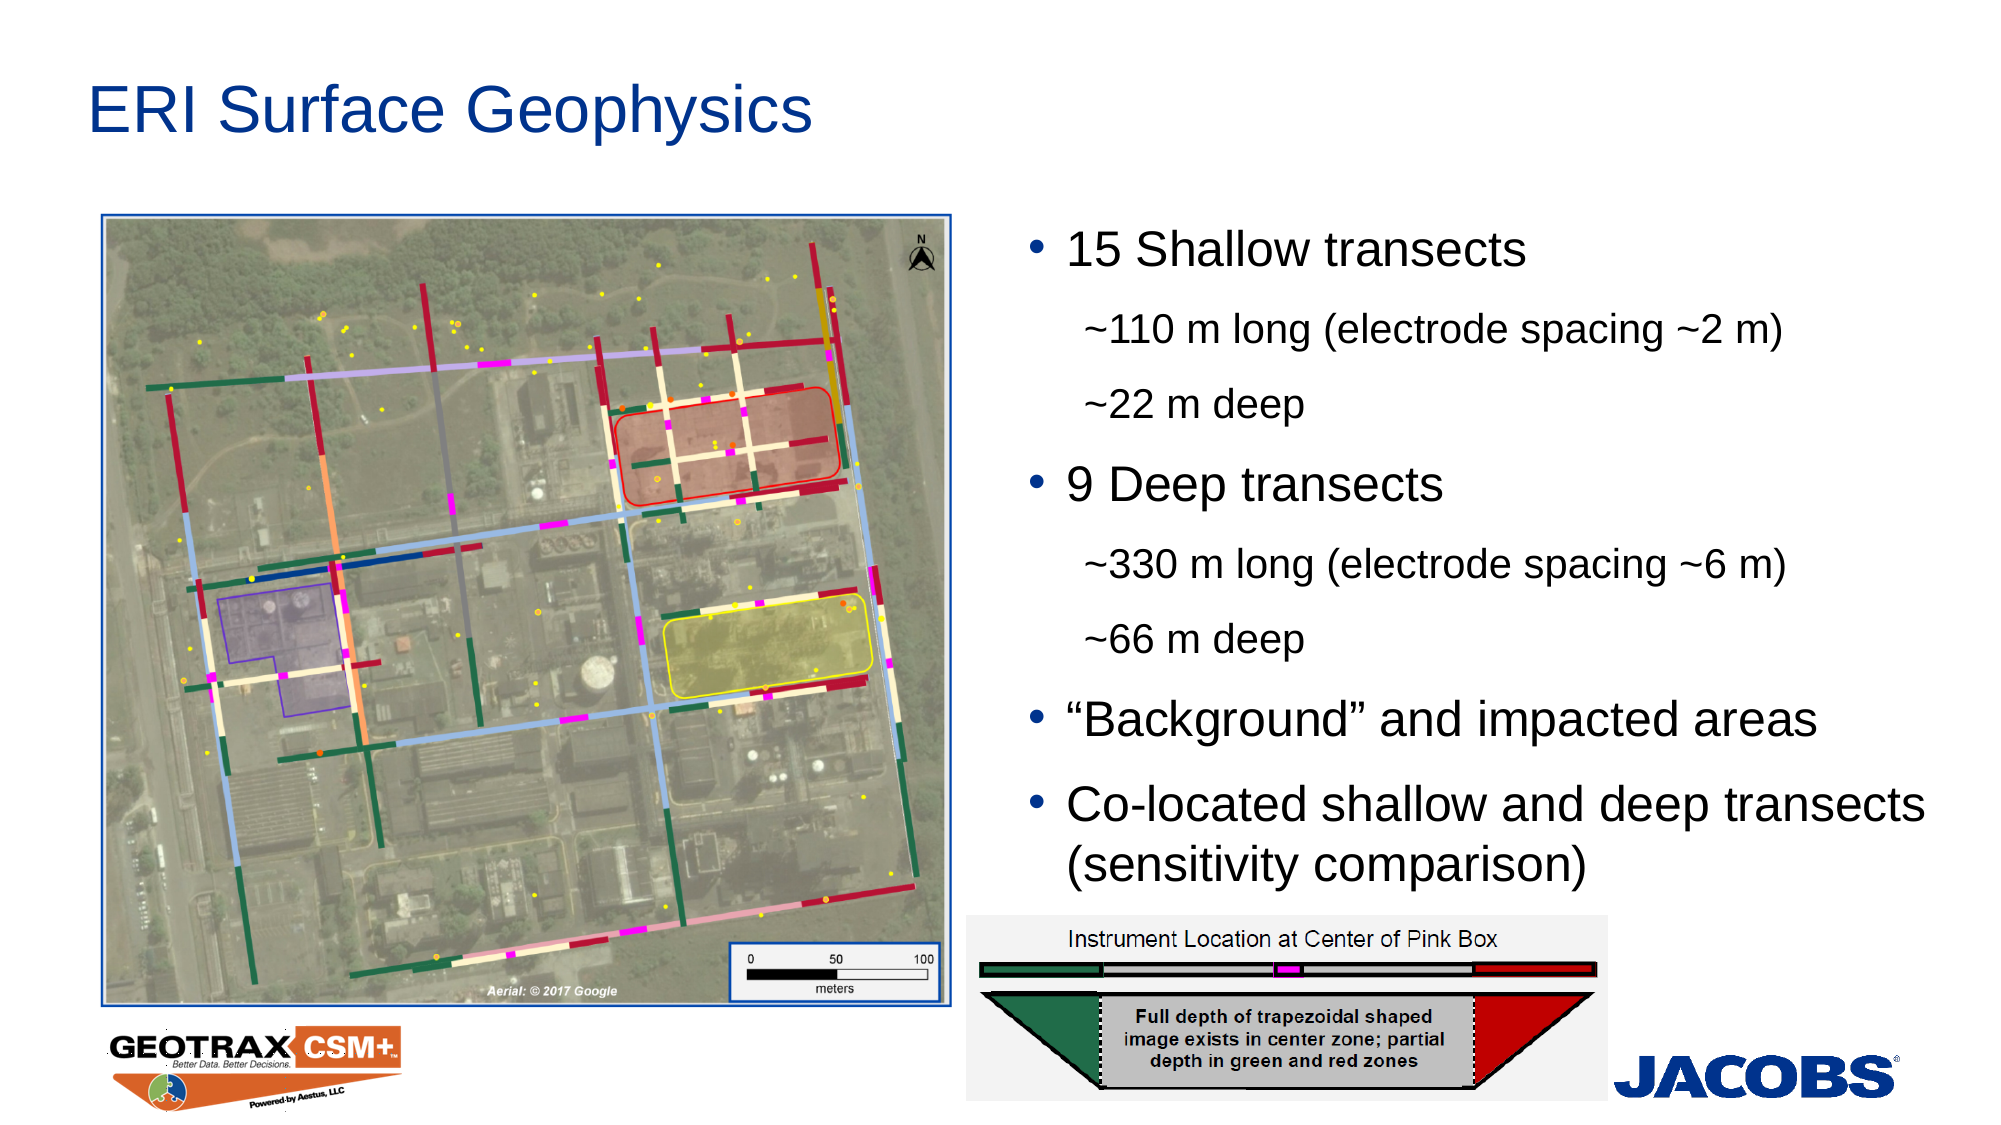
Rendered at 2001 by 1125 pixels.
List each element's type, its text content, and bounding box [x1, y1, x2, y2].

list 15 Shallow transects ~110 m long (electrode spacing ~2 m) ~22 m deep 9 Deep transects ~330 m long (electrode spacing ~6 m) ~66 m deep “Background” and impacted areas Co-located shallow and deep transects (sensitivity comparison) [1028, 216, 1956, 993]
picture [966, 914, 1608, 1101]
picture [99, 201, 955, 1008]
title ERI Surface Geophysics [87, 75, 1675, 238]
picture [1614, 1055, 1900, 1098]
picture [99, 1024, 402, 1112]
